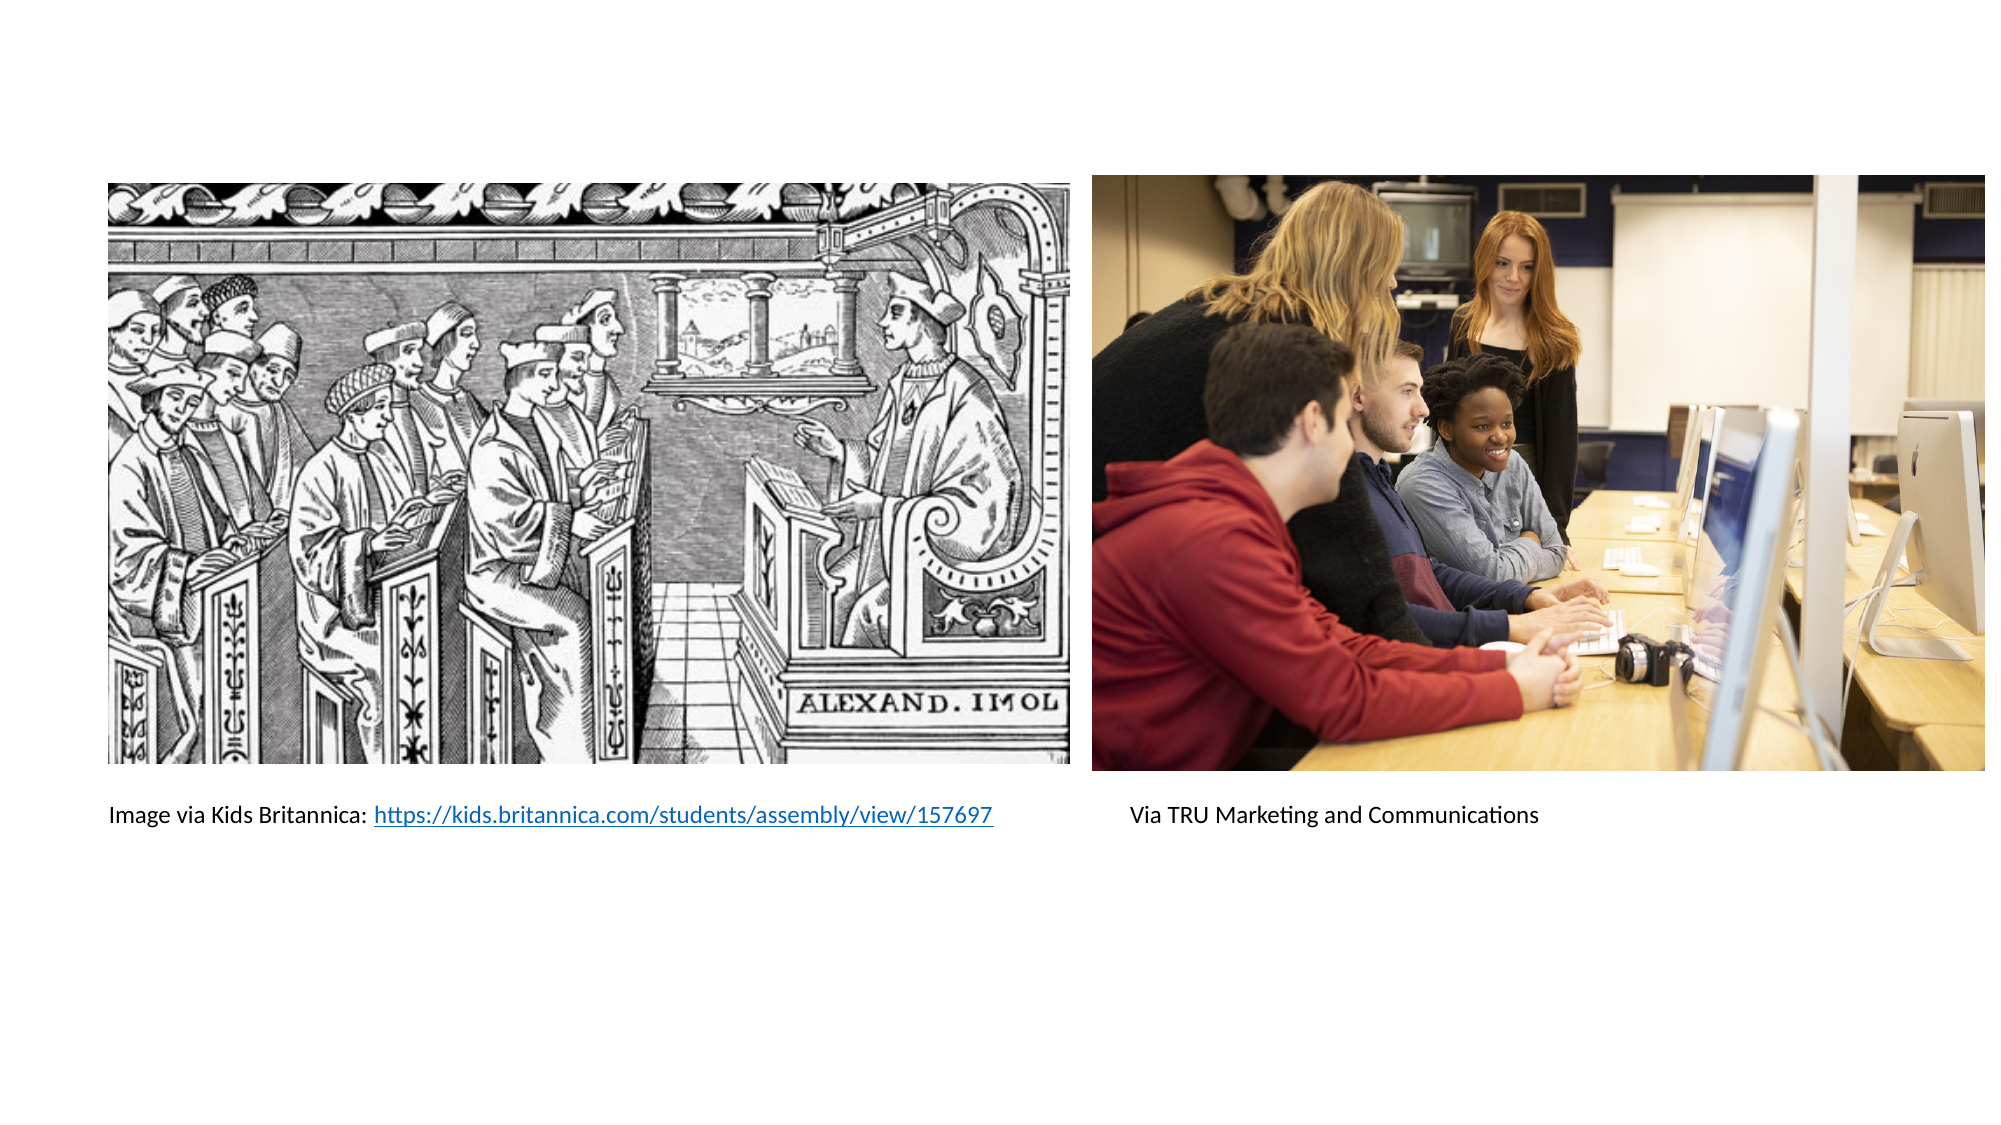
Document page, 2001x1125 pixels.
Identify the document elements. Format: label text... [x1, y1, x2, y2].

picture [108, 183, 1070, 764]
text_box Via TRU Marketing and Communications [1115, 791, 1962, 837]
text_box Image via Kids Britannica: https://kids.britannica.com/students/assembly/view/157697 [94, 791, 1030, 867]
picture [1092, 175, 1985, 771]
